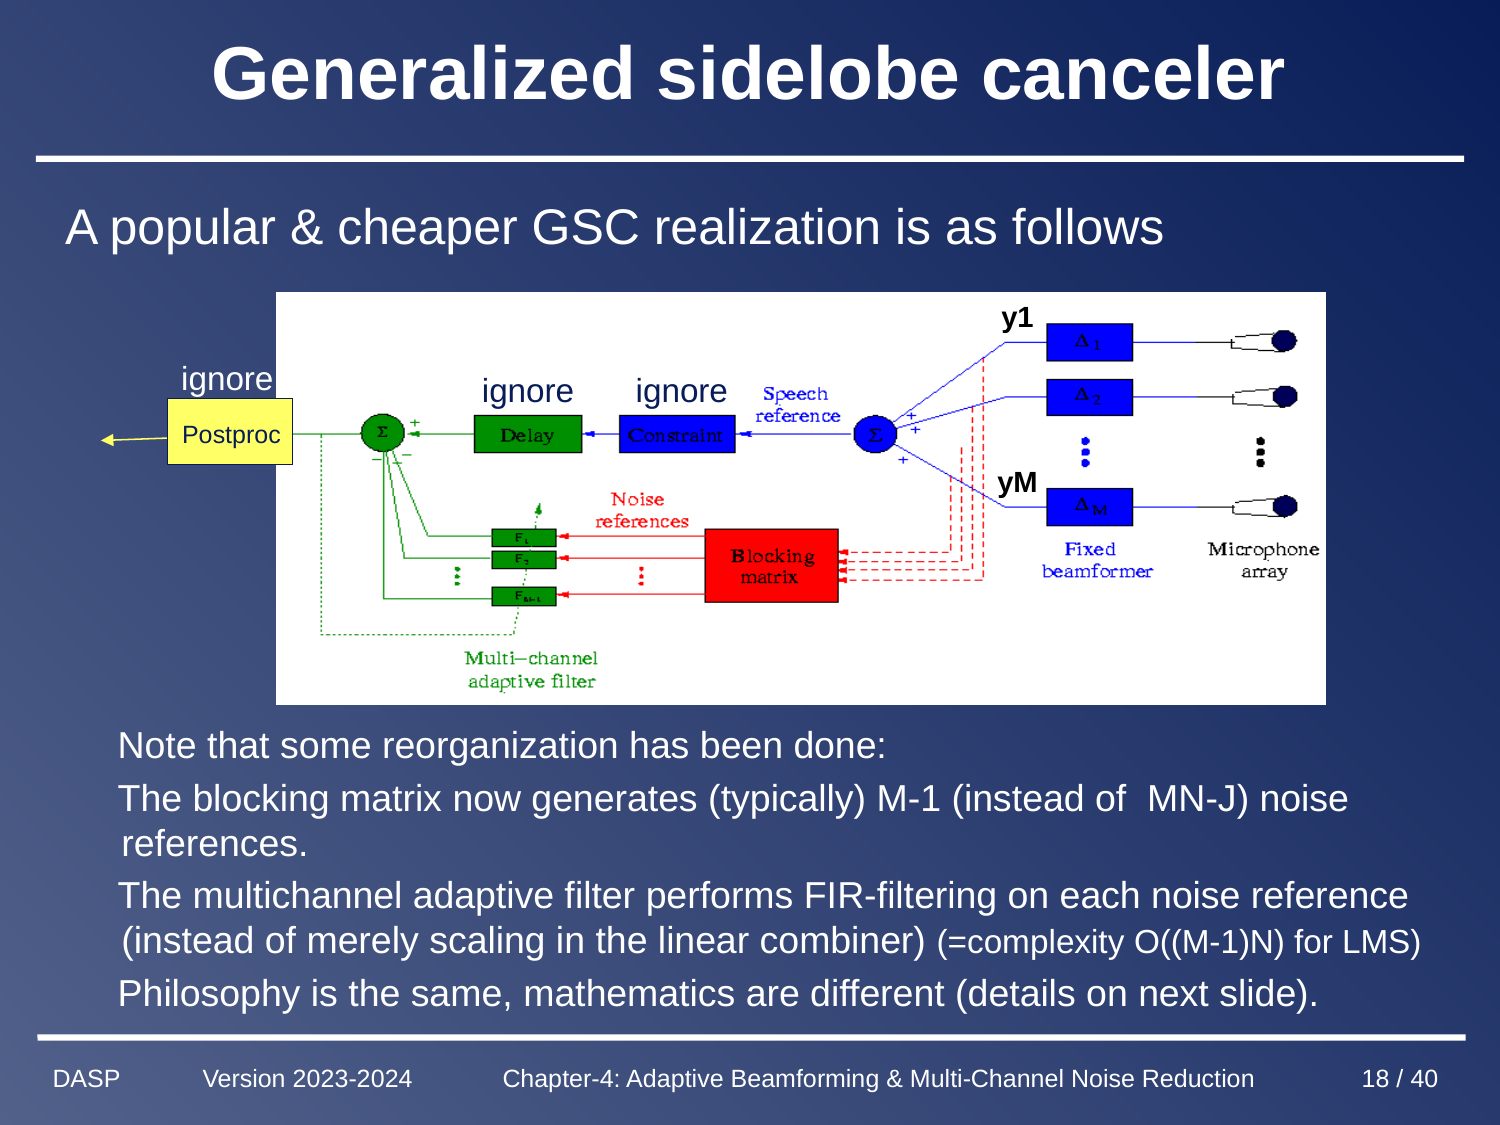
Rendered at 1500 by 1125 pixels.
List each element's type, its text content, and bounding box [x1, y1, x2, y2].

title Generalized sidelobe canceler [47, 15, 1451, 144]
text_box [100, 290, 1327, 705]
list A popular & cheaper GSC realization is as follows Note that some reorganization has been done: The blocking matrix now generates (typically) M-1 (instead of MN-J) noise references. The multichannel adaptive filter performs FIR-filtering on each noise reference (instead of merely scaling in the linear combiner) (=complexity O((M-1)N) for LMS) Philosophy is the same, mathematics are different (details on next slide). [49, 167, 1460, 1036]
